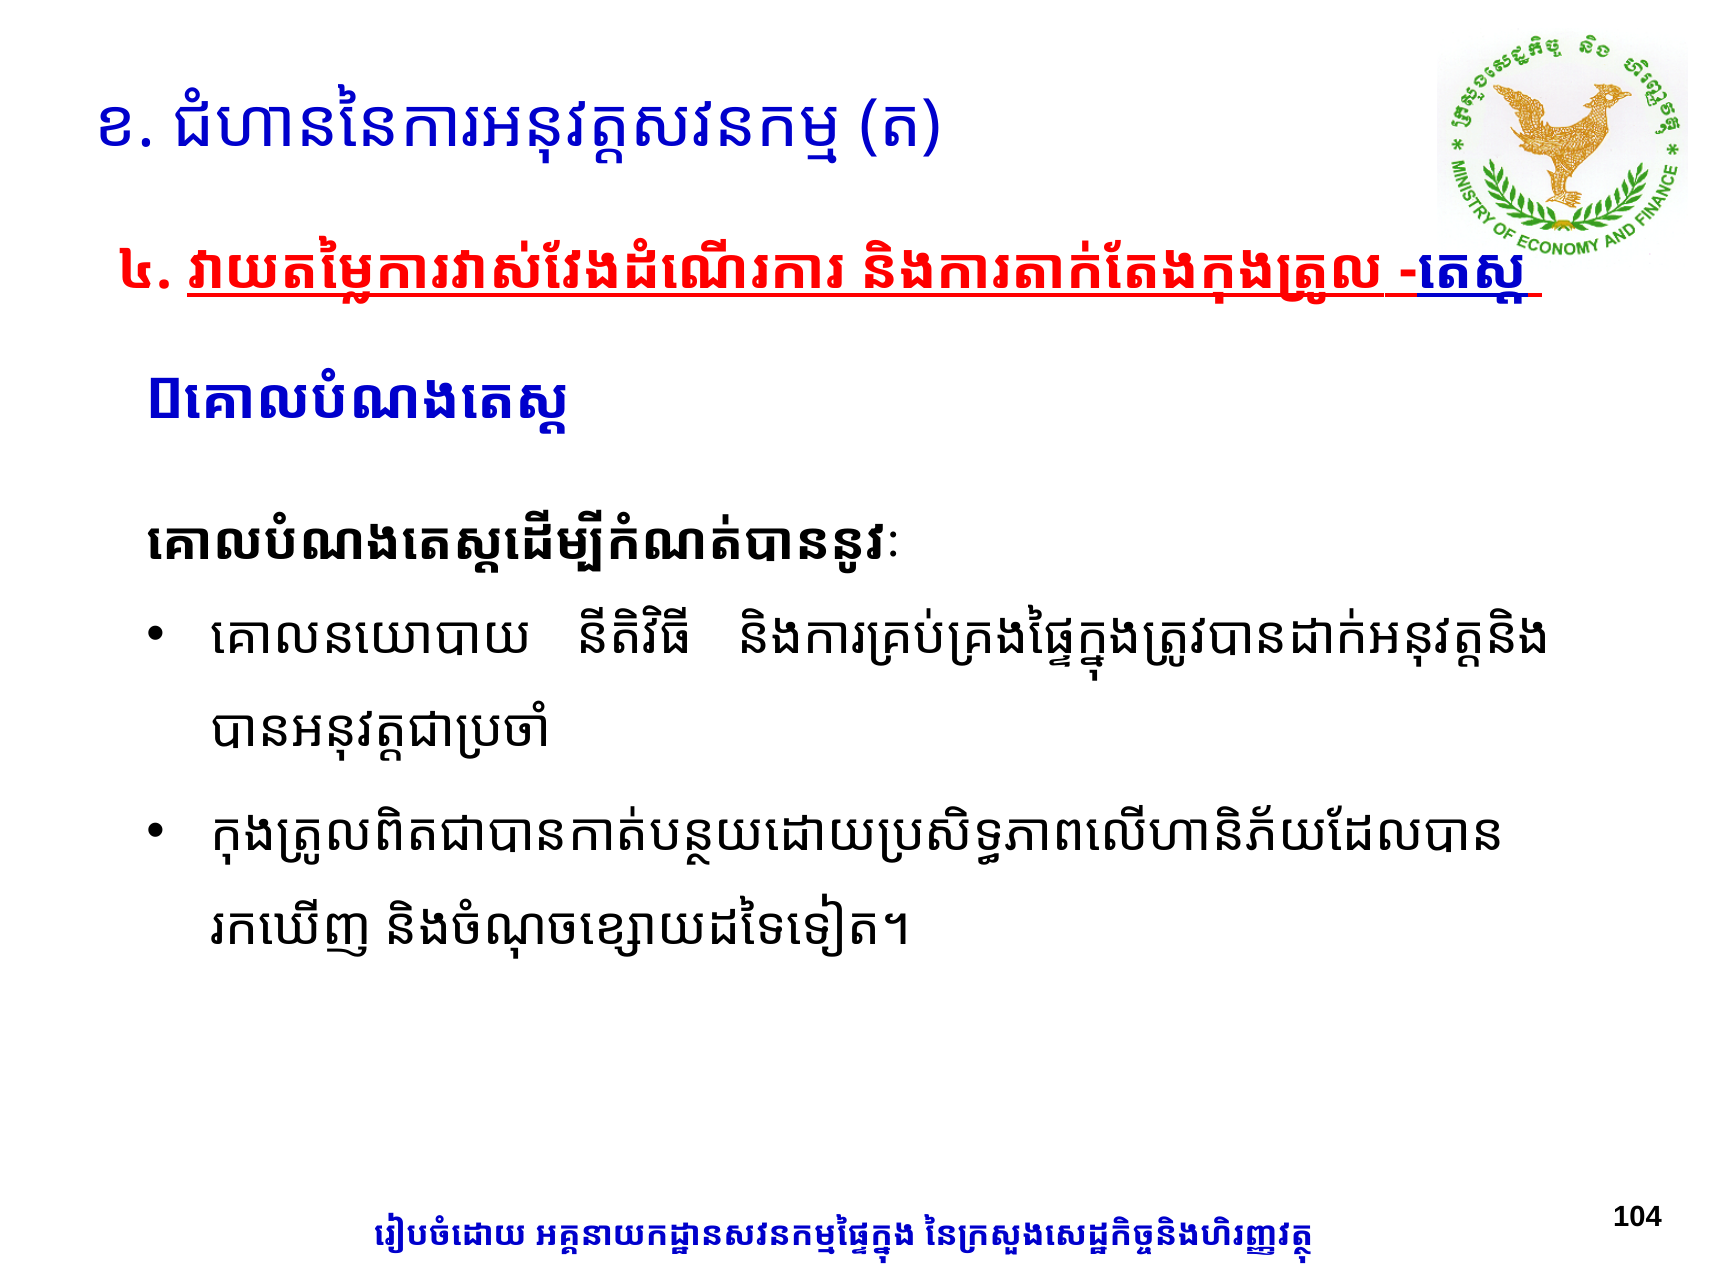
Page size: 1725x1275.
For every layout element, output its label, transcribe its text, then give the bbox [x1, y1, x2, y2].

text_box គោលបំណងតេស្ត [129, 354, 1495, 439]
text_box ៤. វាយតម្លៃការ​វាស់​វែងដំណើរការ និងការតាក់តែងកុងត្រូល -តេស្ត [100, 223, 1654, 309]
text_box គោលបំណងតេស្តដើម្បីកំណត់បាននូវៈ គោលនយោបាយ នីតិវិធី និងការគ្រប់គ្រងផ្ទៃក្នុងត្រូវបានដាក់អនុវត្តនិងបានអនុវត្តជាប្រចាំ កុងត្រូលពិតជាបានកាត់បន្ថយដោយប្រសិទ្ធភាពលើហានិភ័យដែលបានរកឃើញ និងចំណុចខ្សោយដទៃទៀត។ [129, 467, 1568, 1058]
text_box ខ. ជំហាននៃការអនុវត្តសវនកម្ម (ត) [77, 70, 1366, 168]
picture [1437, 28, 1688, 270]
